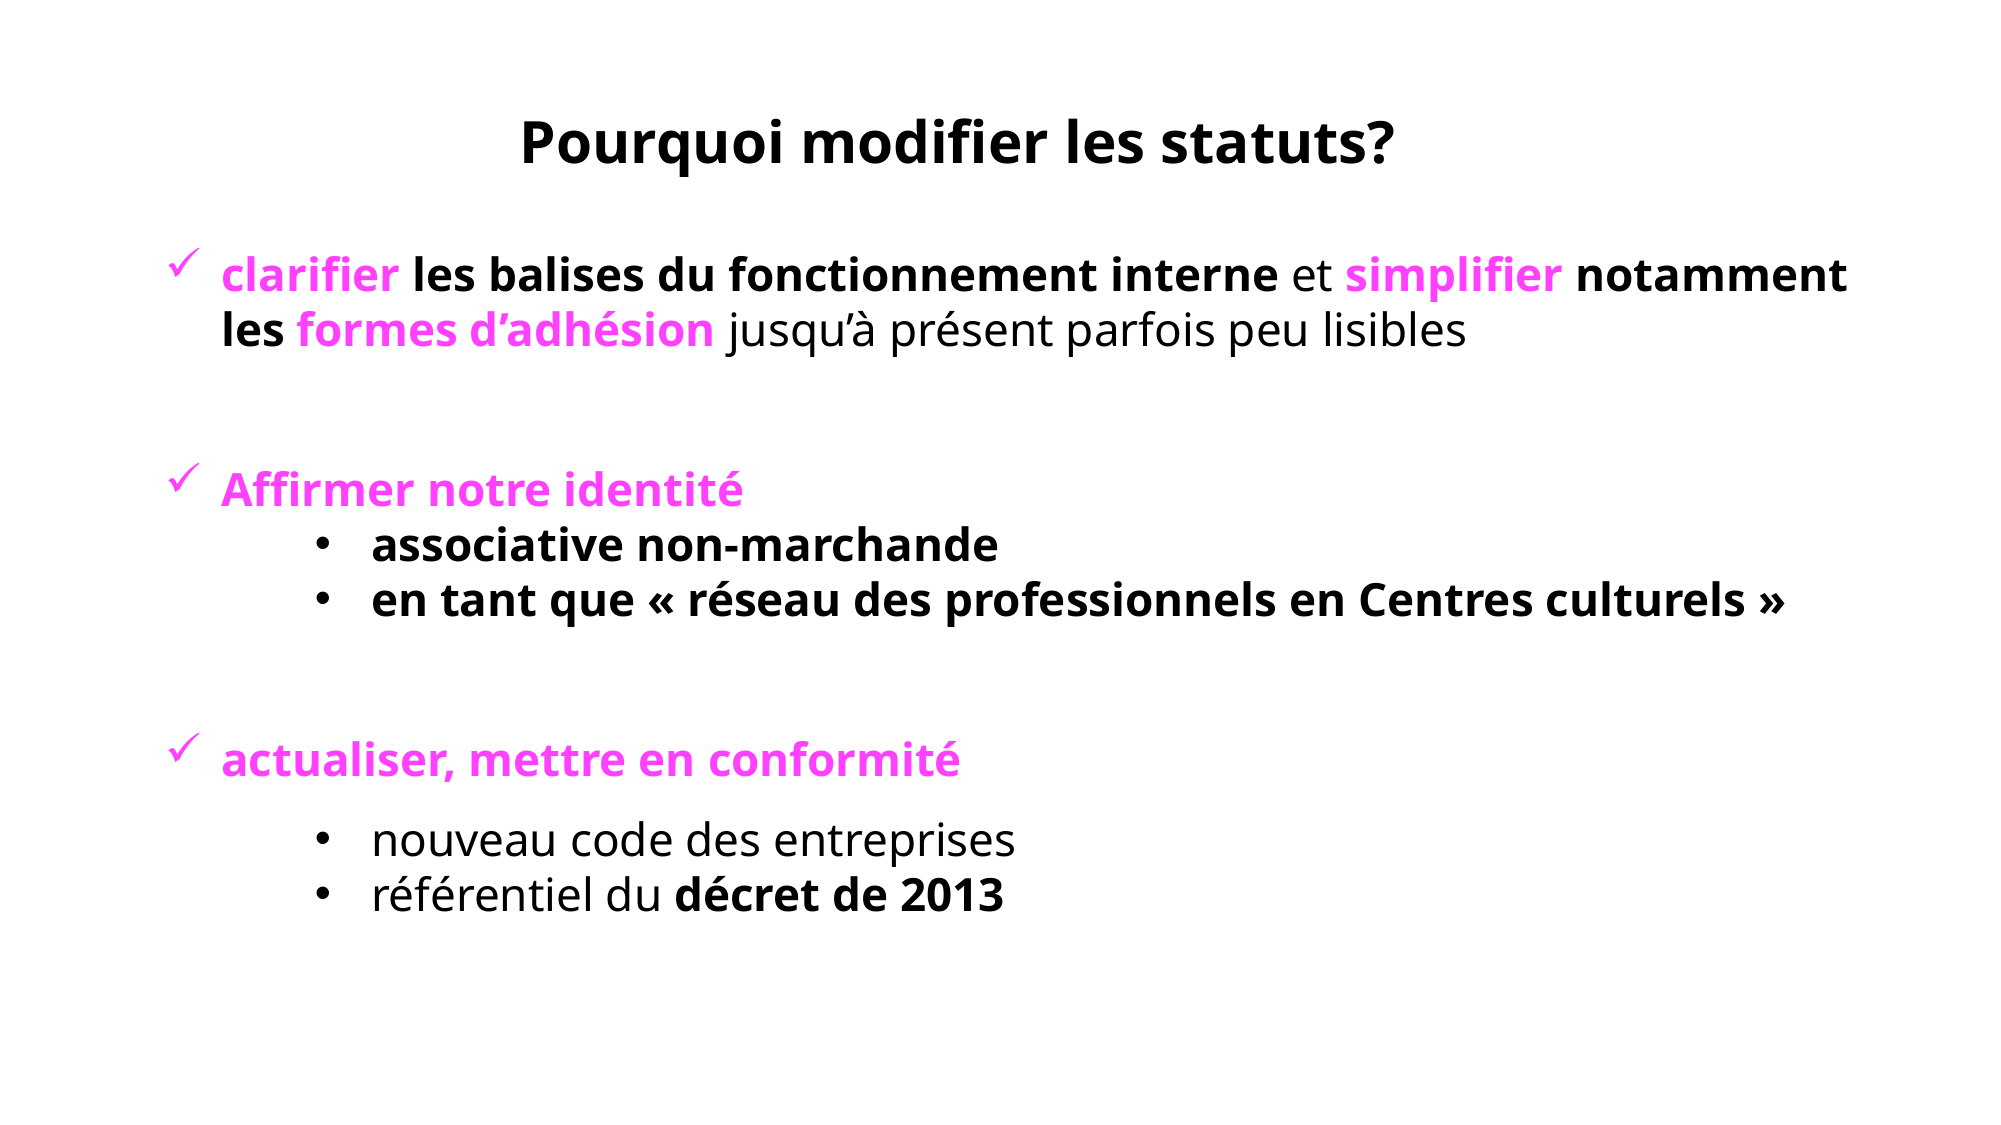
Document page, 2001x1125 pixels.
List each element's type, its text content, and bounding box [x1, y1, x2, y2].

text_box clarifier les balises du fonctionnement interne et simplifier notamment les formes d’adhésion jusqu’à présent parfois peu lisibles Affirmer notre identité associative non-marchande en tant que « réseau des professionnels en Centres culturels » actualiser, mettre en conformité nouveau code des entreprises référentiel du décret de 2013 [149, 238, 1875, 928]
title Pourquoi modifier les statuts? [95, 53, 1821, 237]
